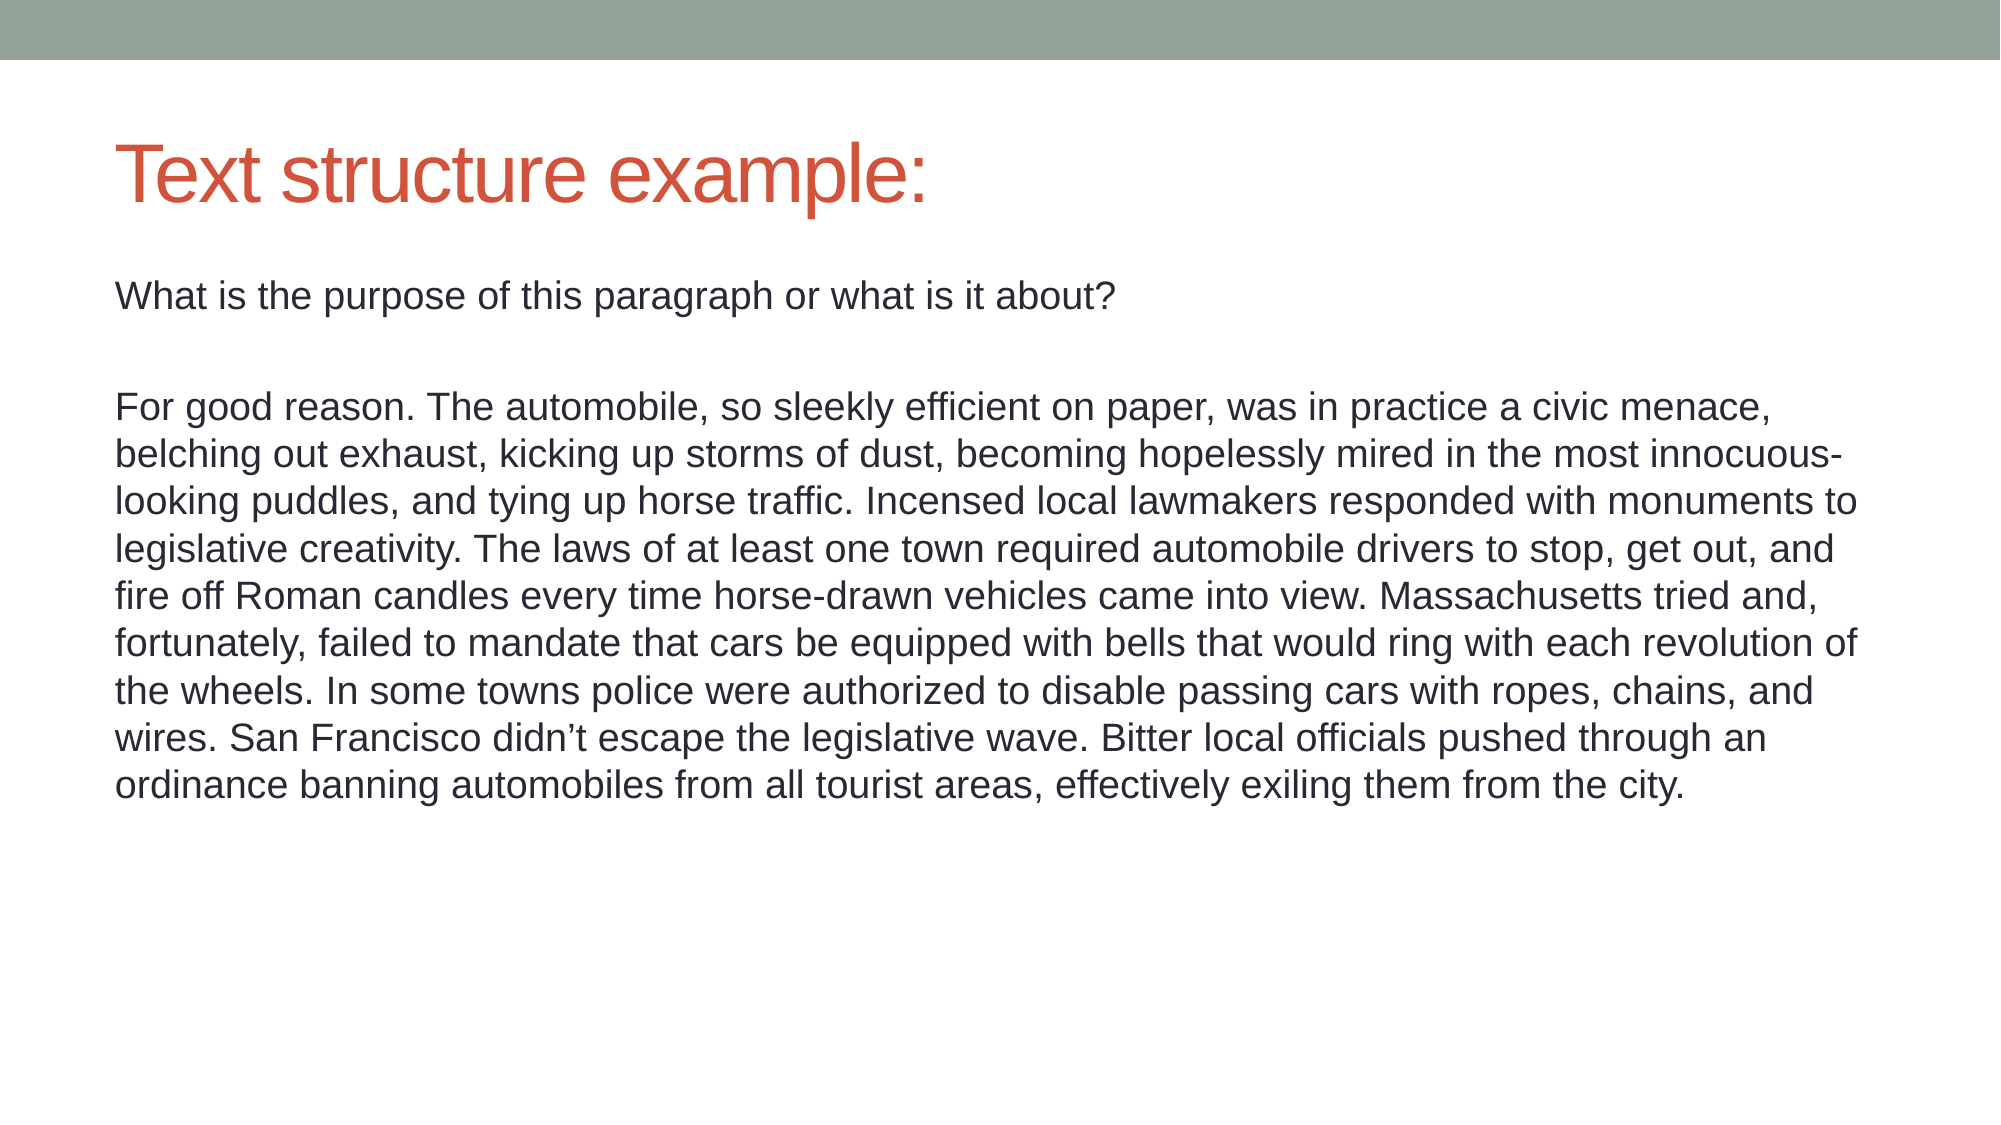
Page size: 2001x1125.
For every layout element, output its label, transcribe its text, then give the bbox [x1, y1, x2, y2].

list What is the purpose of this paragraph or what is it about? For good reason. The automobile, so sleekly efficient on paper, was in practice a civic menace, belching out exhaust, kicking up storms of dust, becoming hopelessly mired in the most innocuous-looking puddles, and tying up horse traffic. Incensed local lawmakers responded with monuments to legislative creativity. The laws of at least one town required automobile drivers to stop, get out, and fire off Roman candles every time horse-drawn vehicles came into view. Massachusetts tried and, fortunately, failed to mandate that cars be equipped with bells that would ring with each revolution of the wheels. In some towns police were authorized to disable passing cars with ropes, chains, and wires. San Francisco didn’t escape the legislative wave. Bitter local officials pushed through an ordinance banning automobiles from all tourist areas, effectively exiling them from the city. [99, 262, 1900, 1063]
title Text structure example: [99, 87, 1900, 250]
